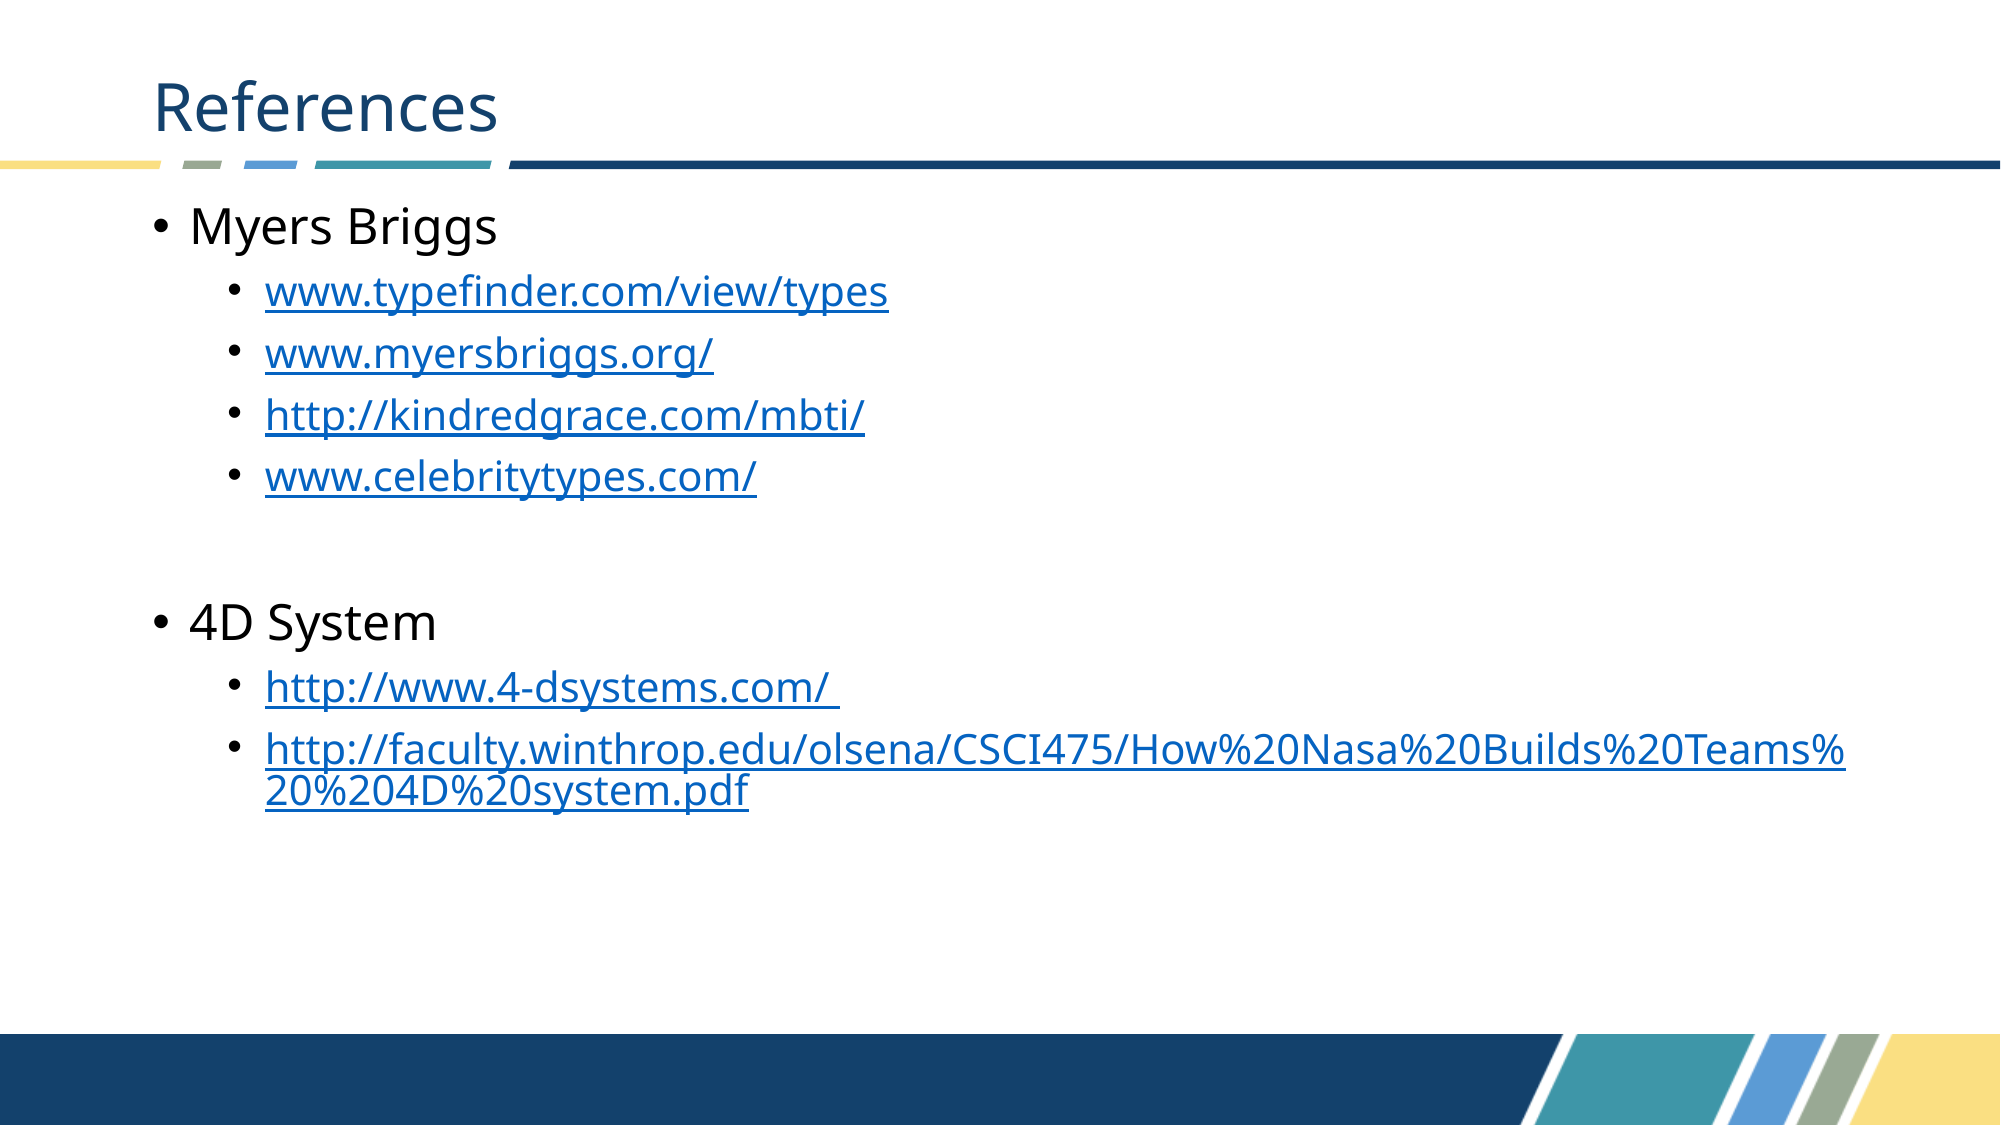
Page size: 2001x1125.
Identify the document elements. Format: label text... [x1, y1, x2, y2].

title References [137, 59, 1863, 161]
picture [0, 1034, 2000, 1125]
list Myers Briggs www.typefinder.com/view/types www.myersbriggs.org/ http://kindredgrace.com/mbti/ www.celebritytypes.com/ 4D System http://www.4-dsystems.com/ http://faculty.winthrop.edu/olsena/CSCI475/How%20Nasa%20Builds%20Teams%20%204D%20system.pdf [137, 194, 1863, 1014]
